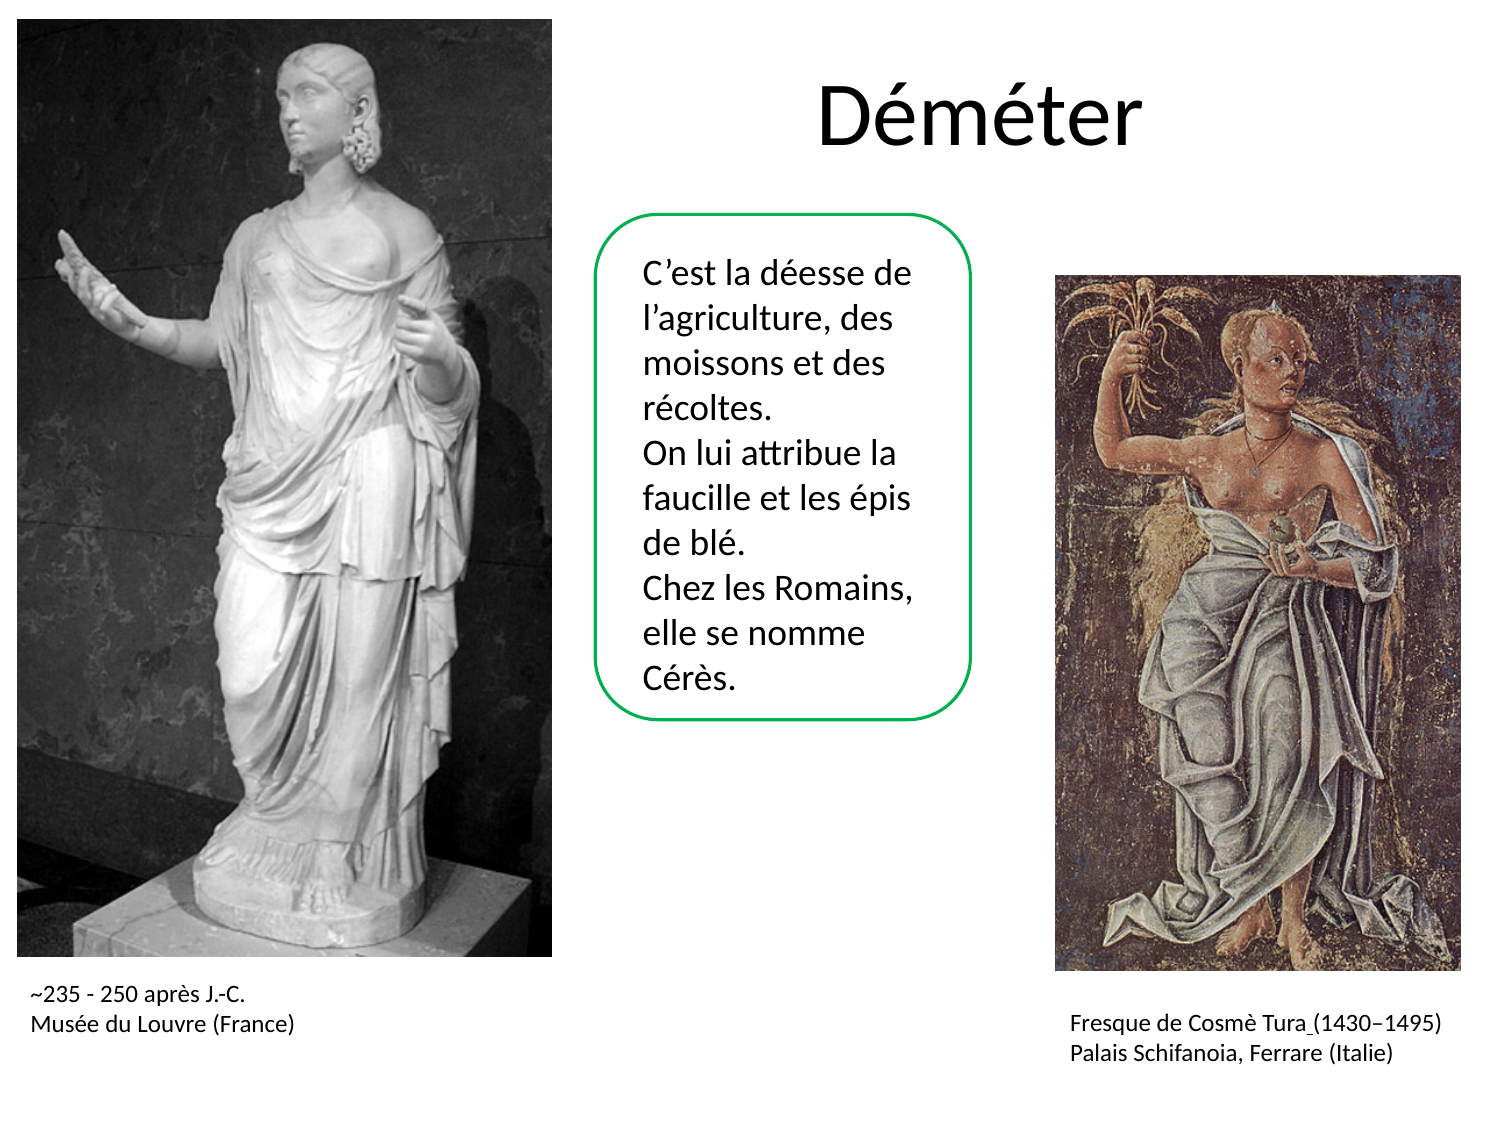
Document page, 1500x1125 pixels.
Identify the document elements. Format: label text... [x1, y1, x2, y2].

picture [17, 18, 553, 957]
text_box Déméter [702, 45, 1258, 173]
text_box Fresque de Cosmè Tura (1430–1495) Palais Schifanoia, Ferrare (Italie) [1055, 999, 1461, 1075]
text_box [595, 214, 971, 745]
text_box ~235 - 250 après J.-C. Musée du Louvre (France) [15, 970, 335, 1091]
picture [1054, 274, 1461, 971]
